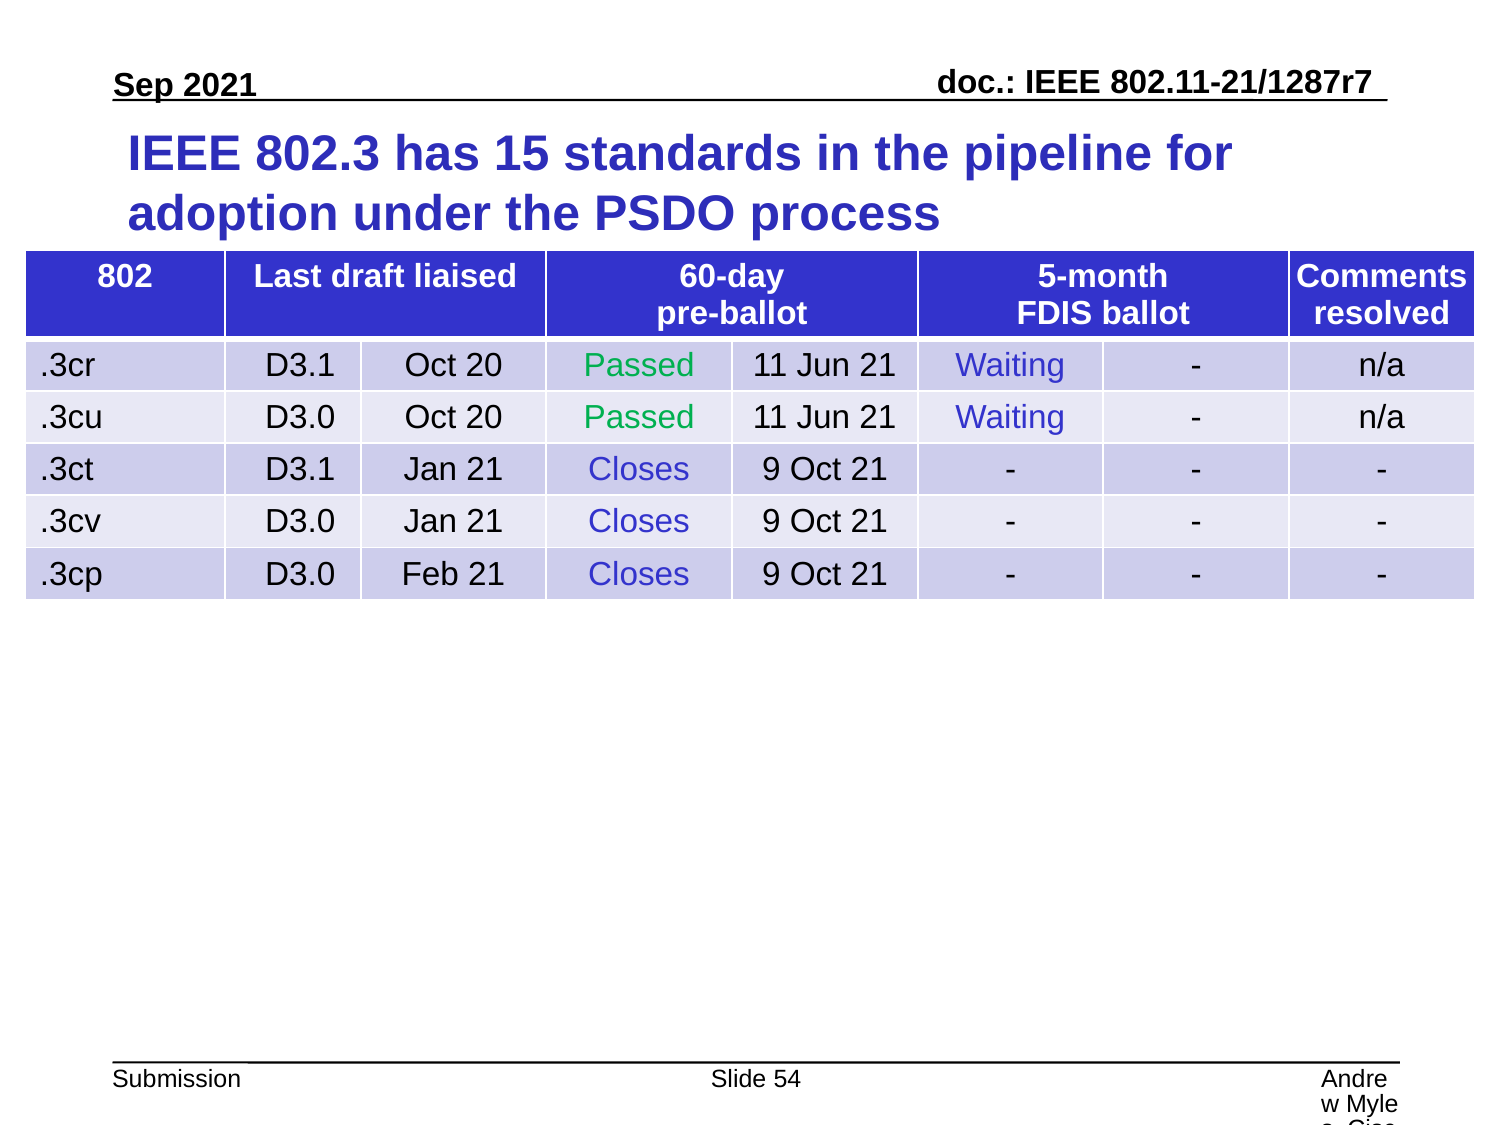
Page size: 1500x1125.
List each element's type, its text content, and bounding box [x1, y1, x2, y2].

footer Andrew Myles, Cisco [1320, 1061, 1402, 1093]
table_cell 9 Oct 21 [733, 496, 917, 547]
table_cell - [919, 496, 1102, 547]
table_cell - [1104, 444, 1288, 494]
table_cell - [1104, 342, 1288, 390]
table_cell 9 Oct 21 [733, 548, 917, 599]
table_cell Jan 21 [362, 496, 545, 547]
table_cell Oct 20 [362, 392, 545, 442]
slide_number Slide 54 [709, 1061, 803, 1093]
table_cell - [1104, 548, 1288, 599]
table_cell Closes [547, 496, 731, 547]
table_header 5-month FDIS ballot [919, 251, 1288, 336]
table_cell - [1290, 548, 1474, 599]
table_cell Passed [547, 342, 731, 390]
table_cell D3.0 [226, 392, 360, 442]
title IEEE 802.3 has 15 standards in the pipeline for adoption under the PSDO process [112, 112, 1388, 249]
table_cell - [1104, 392, 1288, 442]
table_cell Jan 21 [362, 444, 545, 494]
table_cell - [919, 548, 1102, 599]
table_cell .3cu [26, 392, 224, 442]
table_cell - [1290, 444, 1474, 494]
table_cell .3ct [26, 444, 224, 494]
table_cell Closes [547, 444, 731, 494]
table_cell - [919, 444, 1102, 494]
table_cell Waiting [919, 392, 1102, 442]
table_cell n/a [1290, 392, 1474, 442]
table_cell Oct 20 [362, 342, 545, 390]
table_cell Feb 21 [362, 548, 545, 599]
table_header 802 [26, 251, 224, 336]
table_cell .3cv [26, 496, 224, 547]
table_cell .3cp [26, 548, 224, 599]
table_cell - [1290, 496, 1474, 547]
table_cell n/a [1290, 342, 1474, 390]
table_header Last draft liaised [226, 251, 545, 336]
table_cell Passed [547, 392, 731, 442]
table_cell D3.0 [226, 548, 360, 599]
table_cell D3.0 [226, 496, 360, 547]
table_cell D3.1 [226, 444, 360, 494]
table_cell 11 Jun 21 [733, 392, 917, 442]
table_header Comments resolved [1290, 251, 1474, 336]
table_cell 9 Oct 21 [733, 444, 917, 494]
table_cell .3cr [26, 342, 224, 390]
table_cell - [1104, 496, 1288, 547]
table_cell D3.1 [226, 342, 360, 390]
table_header 60-day pre-ballot [547, 251, 917, 336]
table_cell Waiting [919, 342, 1102, 390]
table_cell Closes [547, 548, 731, 599]
table_cell 11 Jun 21 [733, 342, 917, 390]
